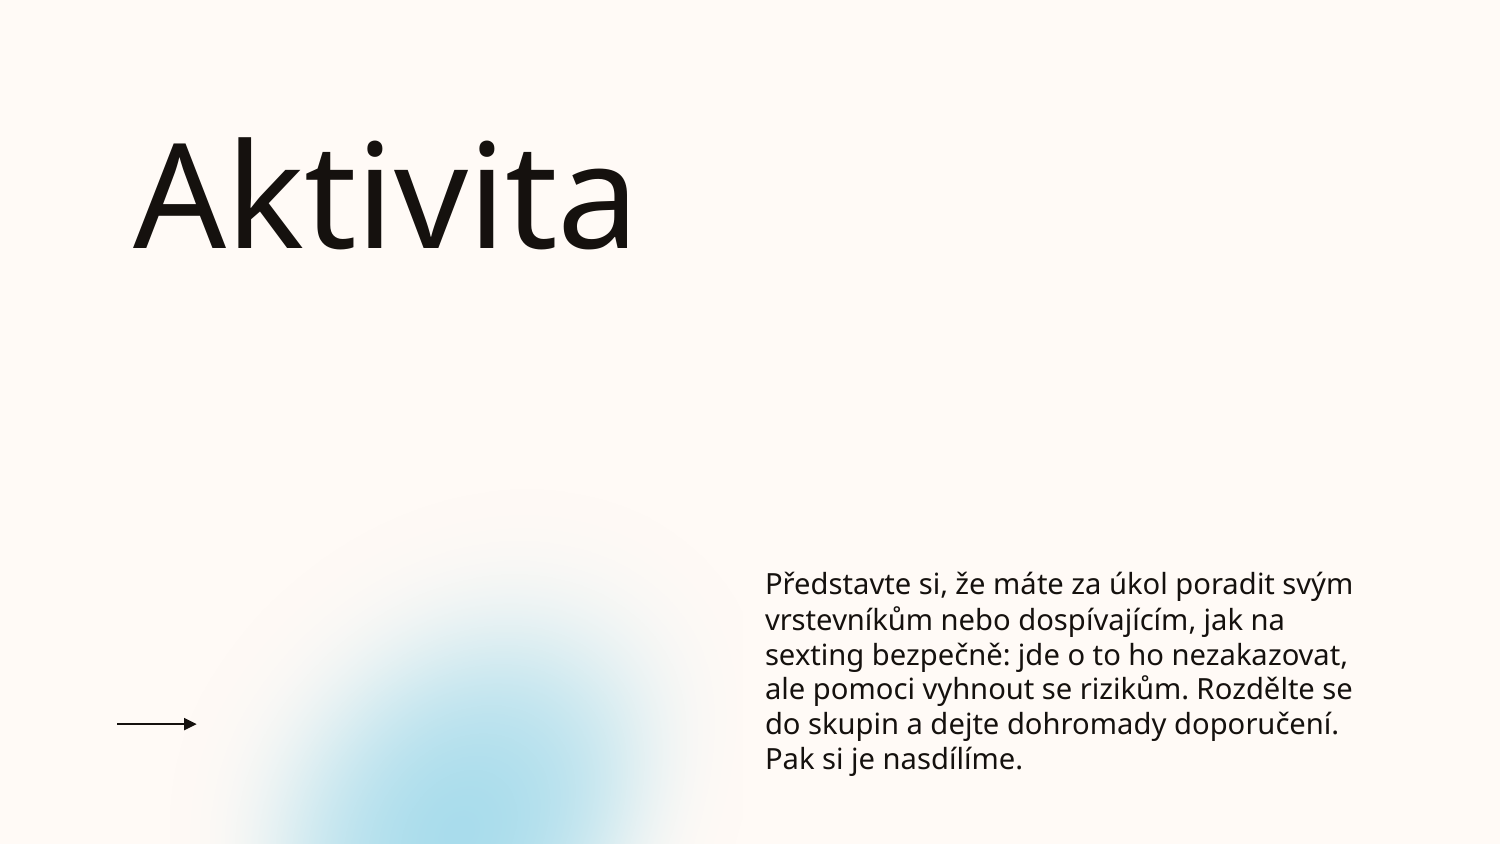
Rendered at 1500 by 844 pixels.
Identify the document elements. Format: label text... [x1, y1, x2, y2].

title Aktivita [118, 87, 1091, 293]
picture [0, 286, 986, 844]
subtitle Představte si, že máte za úkol poradit svým vrstevníkům nebo dospívajícím, jak na sexting bezpečně: jde o to ho nezakazovat, ale pomoci vyhnout se rizikům. Rozdělte se do skupin a dejte dohromady doporučení. Pak si je nasdílíme. [750, 550, 1383, 756]
